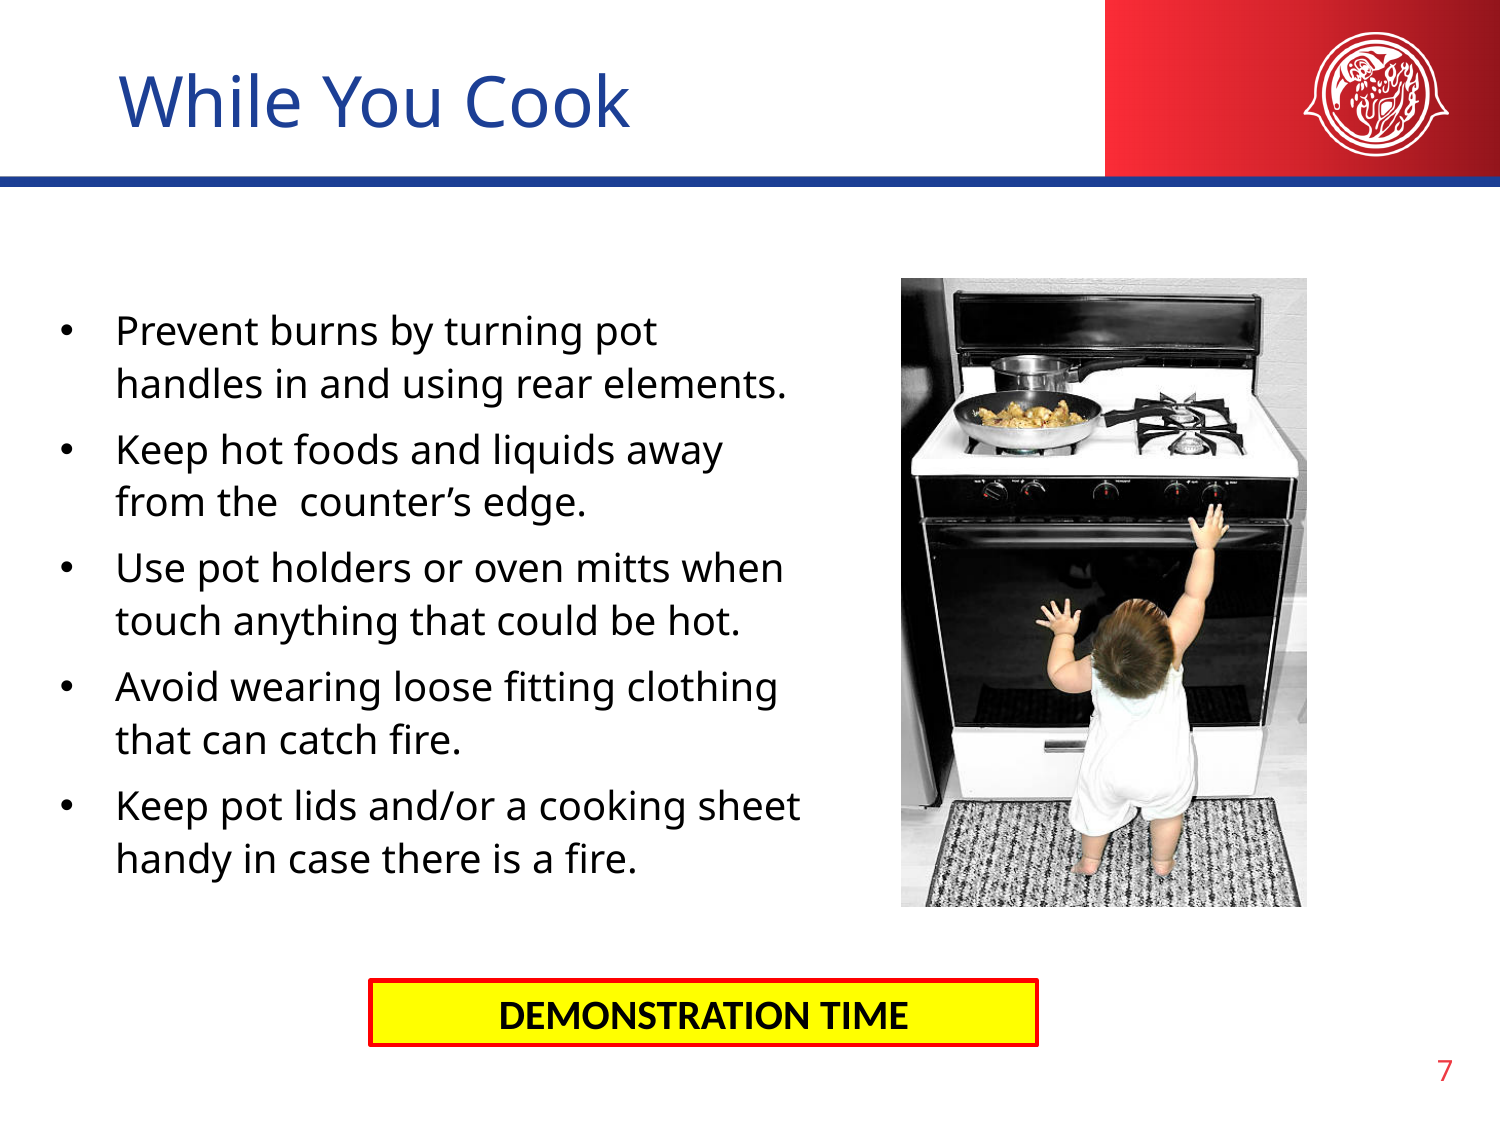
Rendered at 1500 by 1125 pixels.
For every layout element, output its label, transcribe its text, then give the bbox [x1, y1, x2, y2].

picture [901, 278, 1307, 907]
list Prevent burns by turning pot handles in and using rear elements. Keep hot foods and liquids away from the counter’s edge. Use pot holders or oven mitts when touch anything that could be hot. Avoid wearing loose fitting clothing that can catch fire. Keep pot lids and/or a cooking sheet handy in case there is a fire. [31, 293, 827, 907]
picture [0, 0, 1500, 187]
slide_number 7 [1053, 1042, 1469, 1103]
text_box DEMONSTRATION TIME [370, 980, 1038, 1046]
